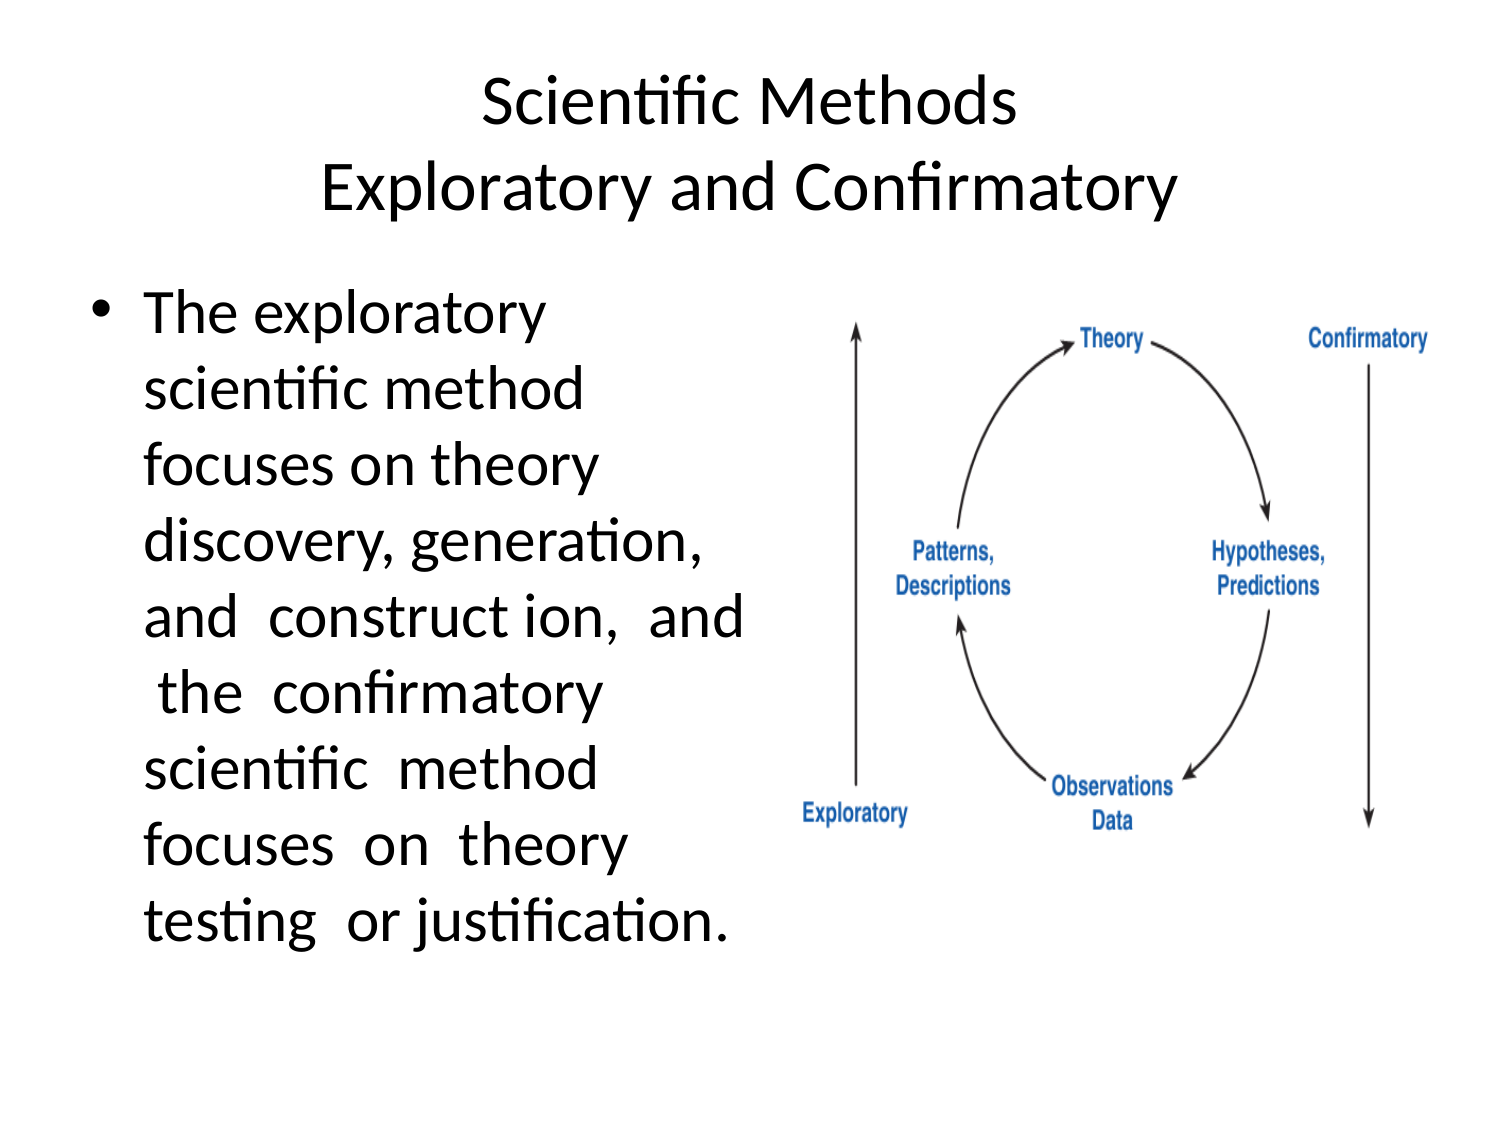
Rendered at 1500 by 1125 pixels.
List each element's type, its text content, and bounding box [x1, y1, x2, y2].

picture [799, 274, 1462, 891]
list The exploratory scientific method focuses on theory discovery, generation, and construct ion, and the confirmatory scientific method focuses on theory testing or justification. [75, 262, 763, 1075]
title Scientific Methods Exploratory and Confirmatory [75, 45, 1425, 233]
